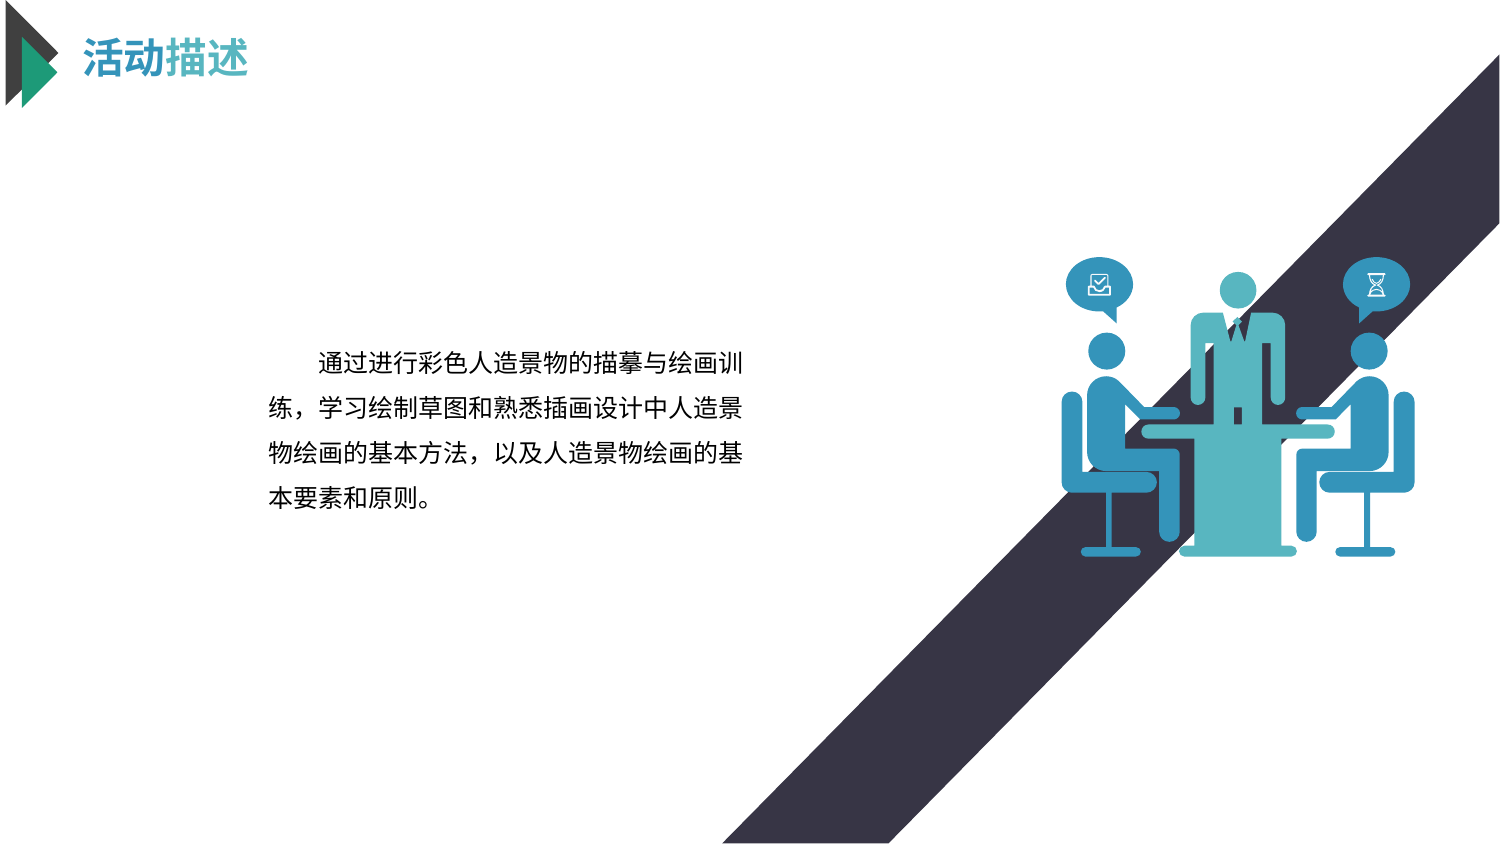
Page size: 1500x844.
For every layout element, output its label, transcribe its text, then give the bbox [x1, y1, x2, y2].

text_box [720, 498, 1173, 844]
text_box [1298, 52, 1500, 311]
text_box [21, 36, 58, 108]
text_box 活动描述 [82, 31, 250, 83]
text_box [1061, 257, 1415, 557]
text_box [5, 0, 59, 106]
text_box 通过进行彩色人造景物的描摹与绘画训练，学习绘制草图和熟悉插画设计中人造景物绘画的基本方法，以及人造景物绘画的基本要素和原则。 [268, 332, 755, 513]
